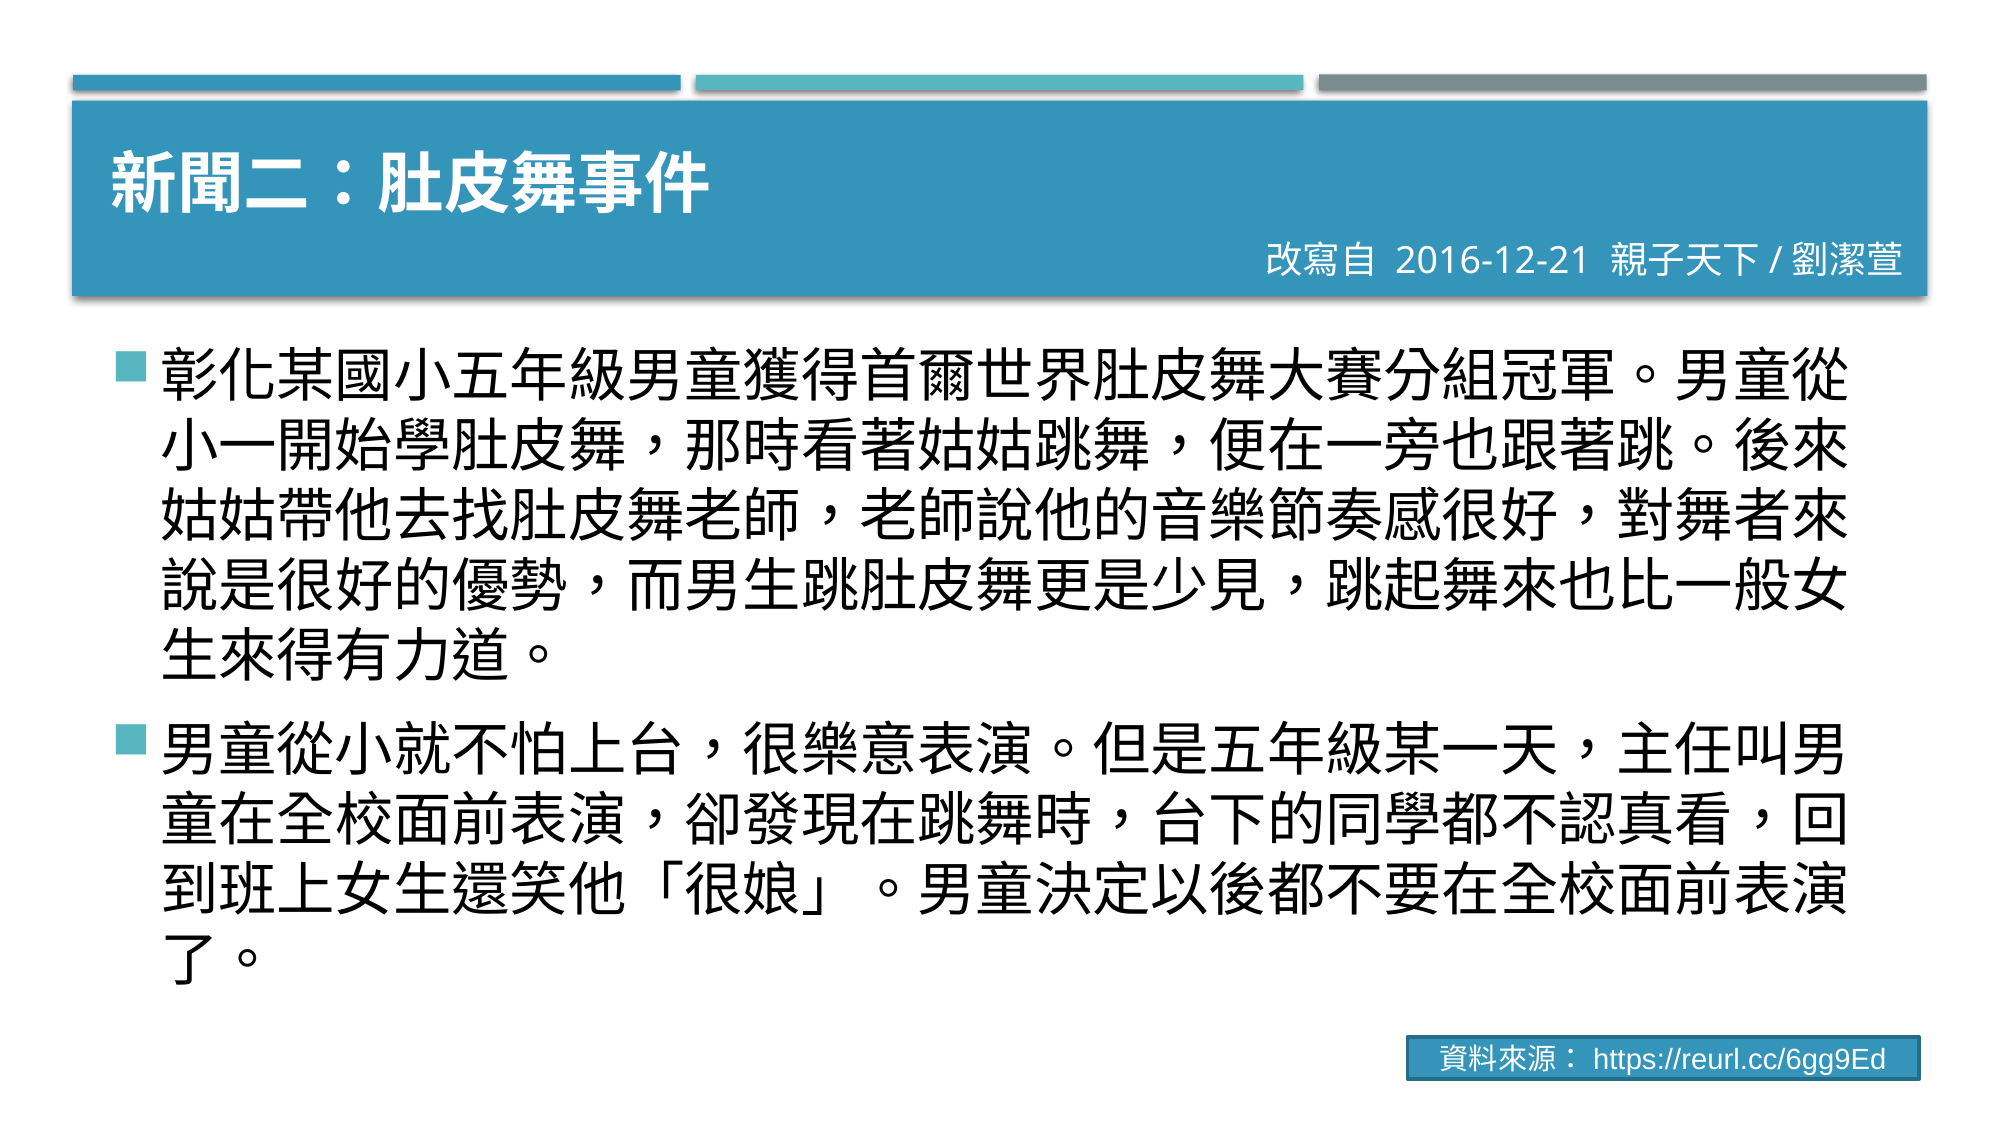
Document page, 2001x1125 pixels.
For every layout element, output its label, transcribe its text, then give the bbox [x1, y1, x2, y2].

title 新聞二：肚皮舞事件 [95, 80, 1905, 282]
list 彰化某國小五年級男童獲得首爾世界肚皮舞大賽分組冠軍。男童從小一開始學肚皮舞，那時看著姑姑跳舞，便在一旁也跟著跳。後來姑姑帶他去找肚皮舞老師，老師說他的音樂節奏感很好，對舞者來說是很好的優勢，而男生跳肚皮舞更是少見，跳起舞來也比一般女生來得有力道。 男童從小就不怕上台，很樂意表演。但是五年級某一天，主任叫男童在全校面前表演，卻發現在跳舞時，台下的同學都不認真看，回到班上女生還笑他「很娘」。男童決定以後都不要在全校面前表演了。 [95, 293, 1905, 1038]
text_box 改寫自 2016-12-21 親子天下/劉潔萱 [473, 228, 1920, 289]
text_box 資料來源：https://reurl.cc/6gg9Ed [1406, 1035, 1921, 1081]
